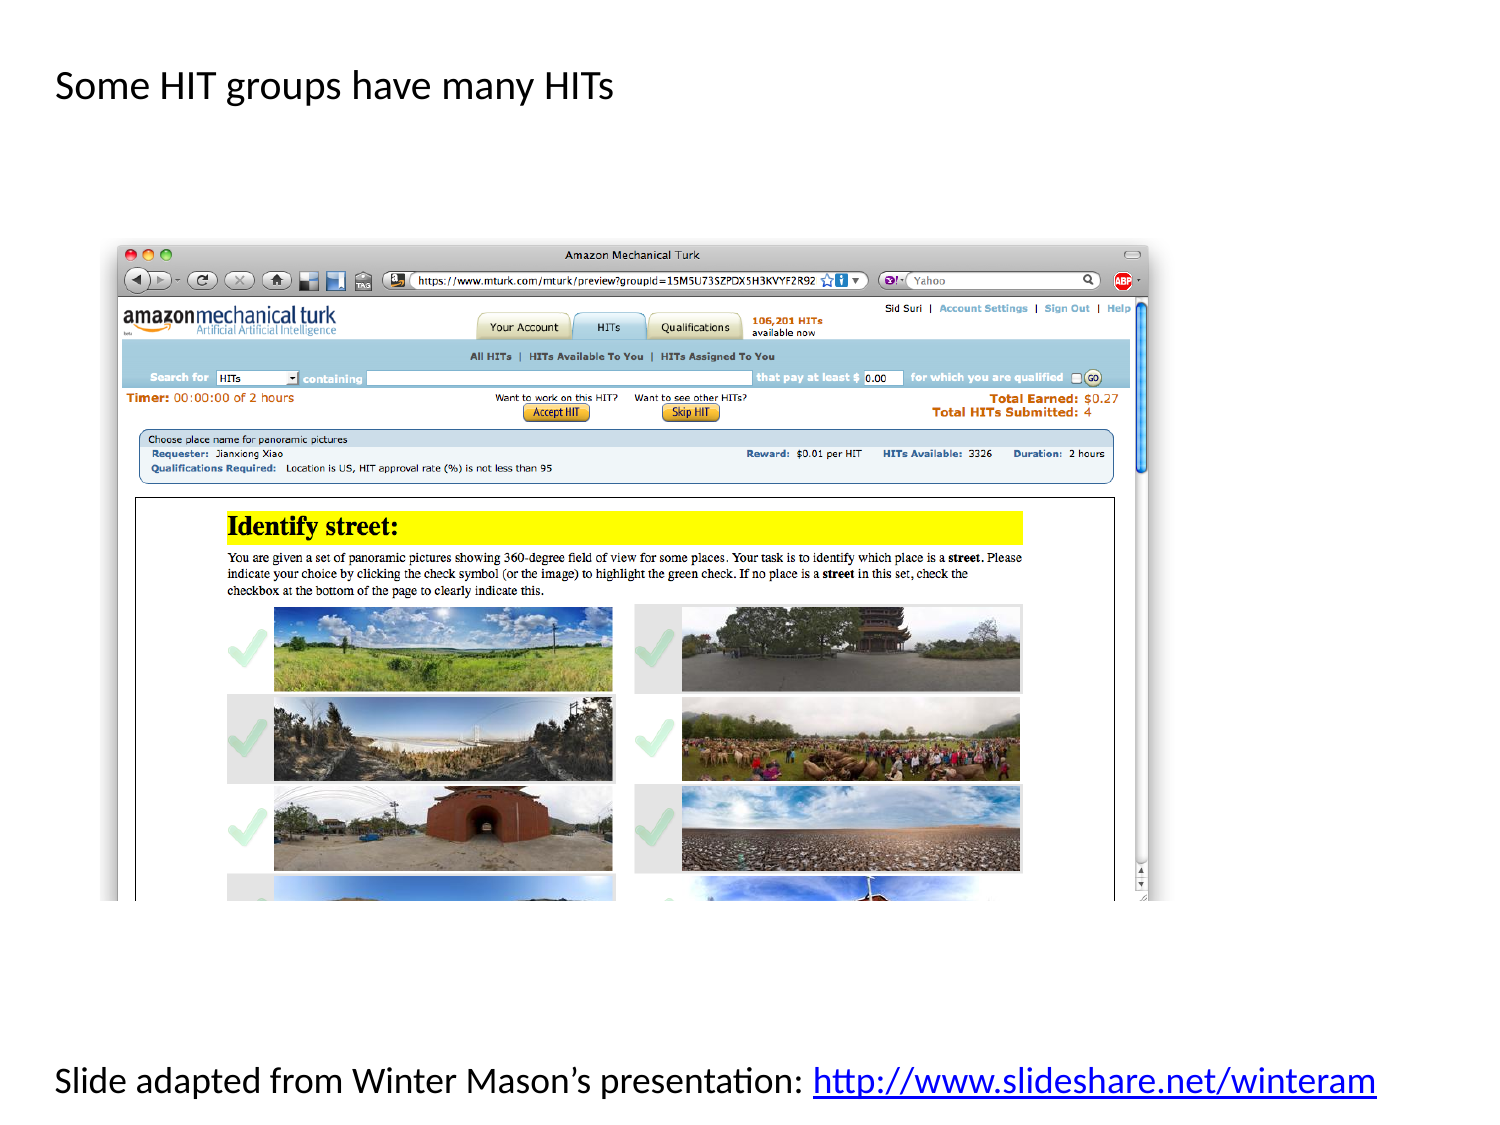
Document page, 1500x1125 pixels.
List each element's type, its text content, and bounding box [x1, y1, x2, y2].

text_box Slide adapted from Winter Mason’s presentation: http://www.slideshare.net/winteram [39, 1048, 1393, 1109]
text_box Some HIT groups have many HITs [40, 50, 791, 115]
picture [99, 238, 1181, 988]
